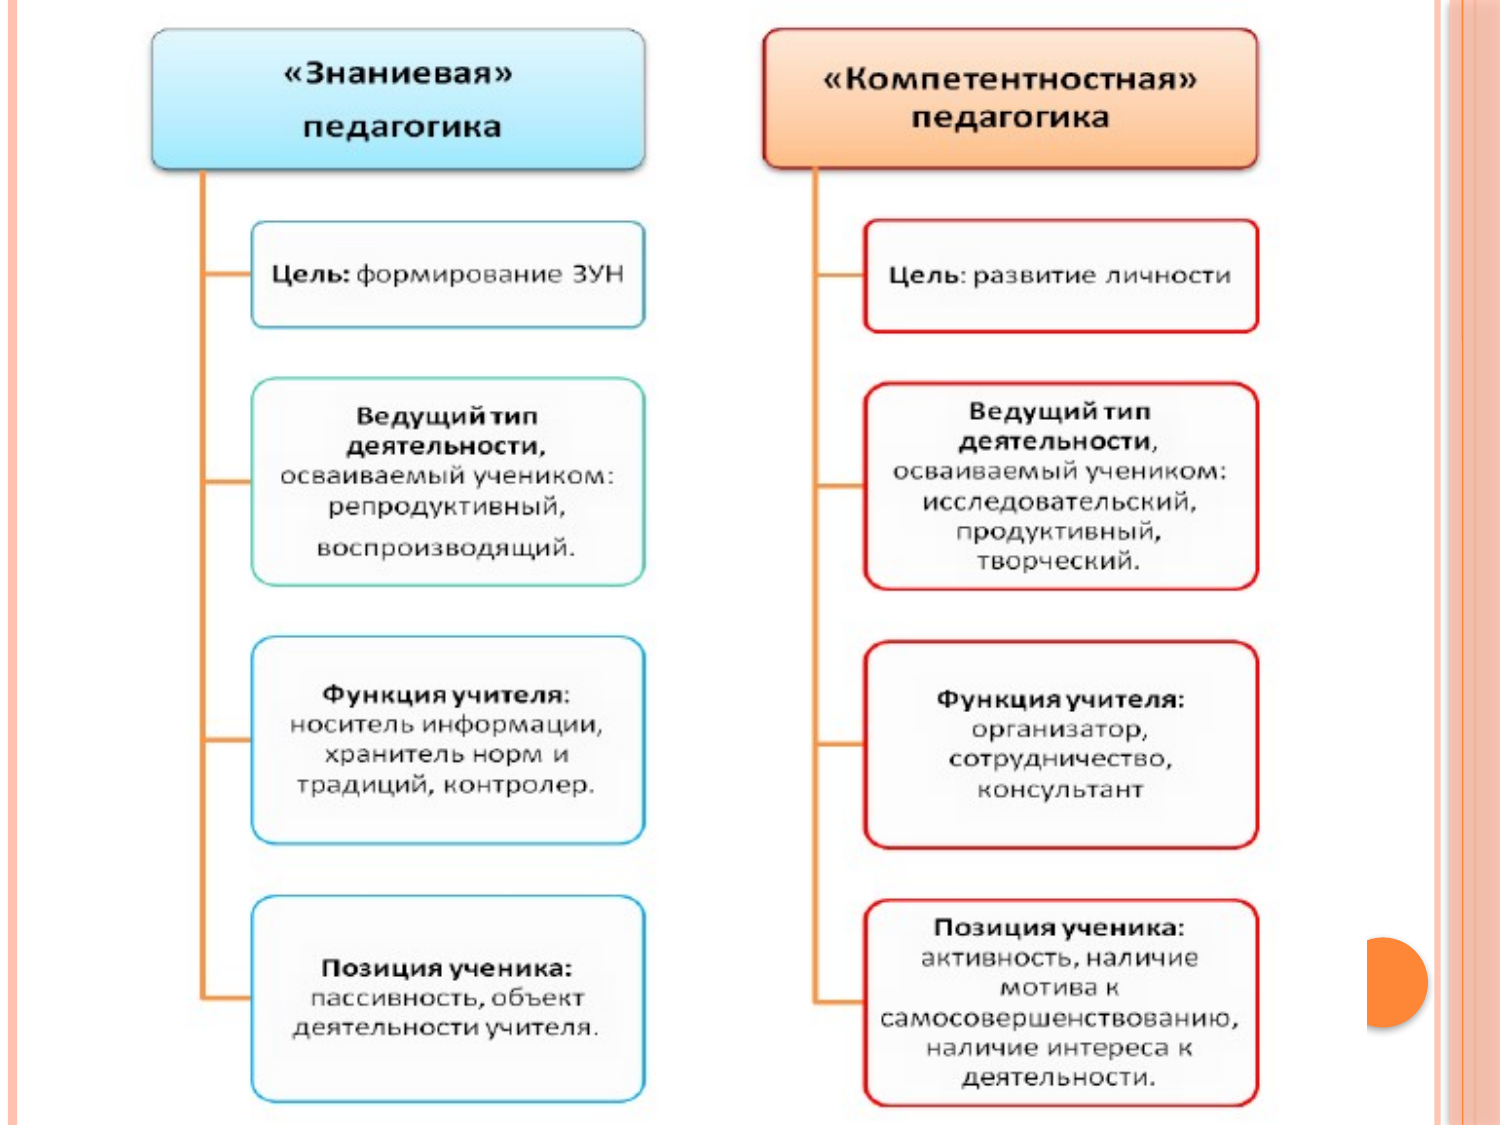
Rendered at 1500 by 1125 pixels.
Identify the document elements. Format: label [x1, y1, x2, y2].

picture [64, 0, 1368, 1125]
